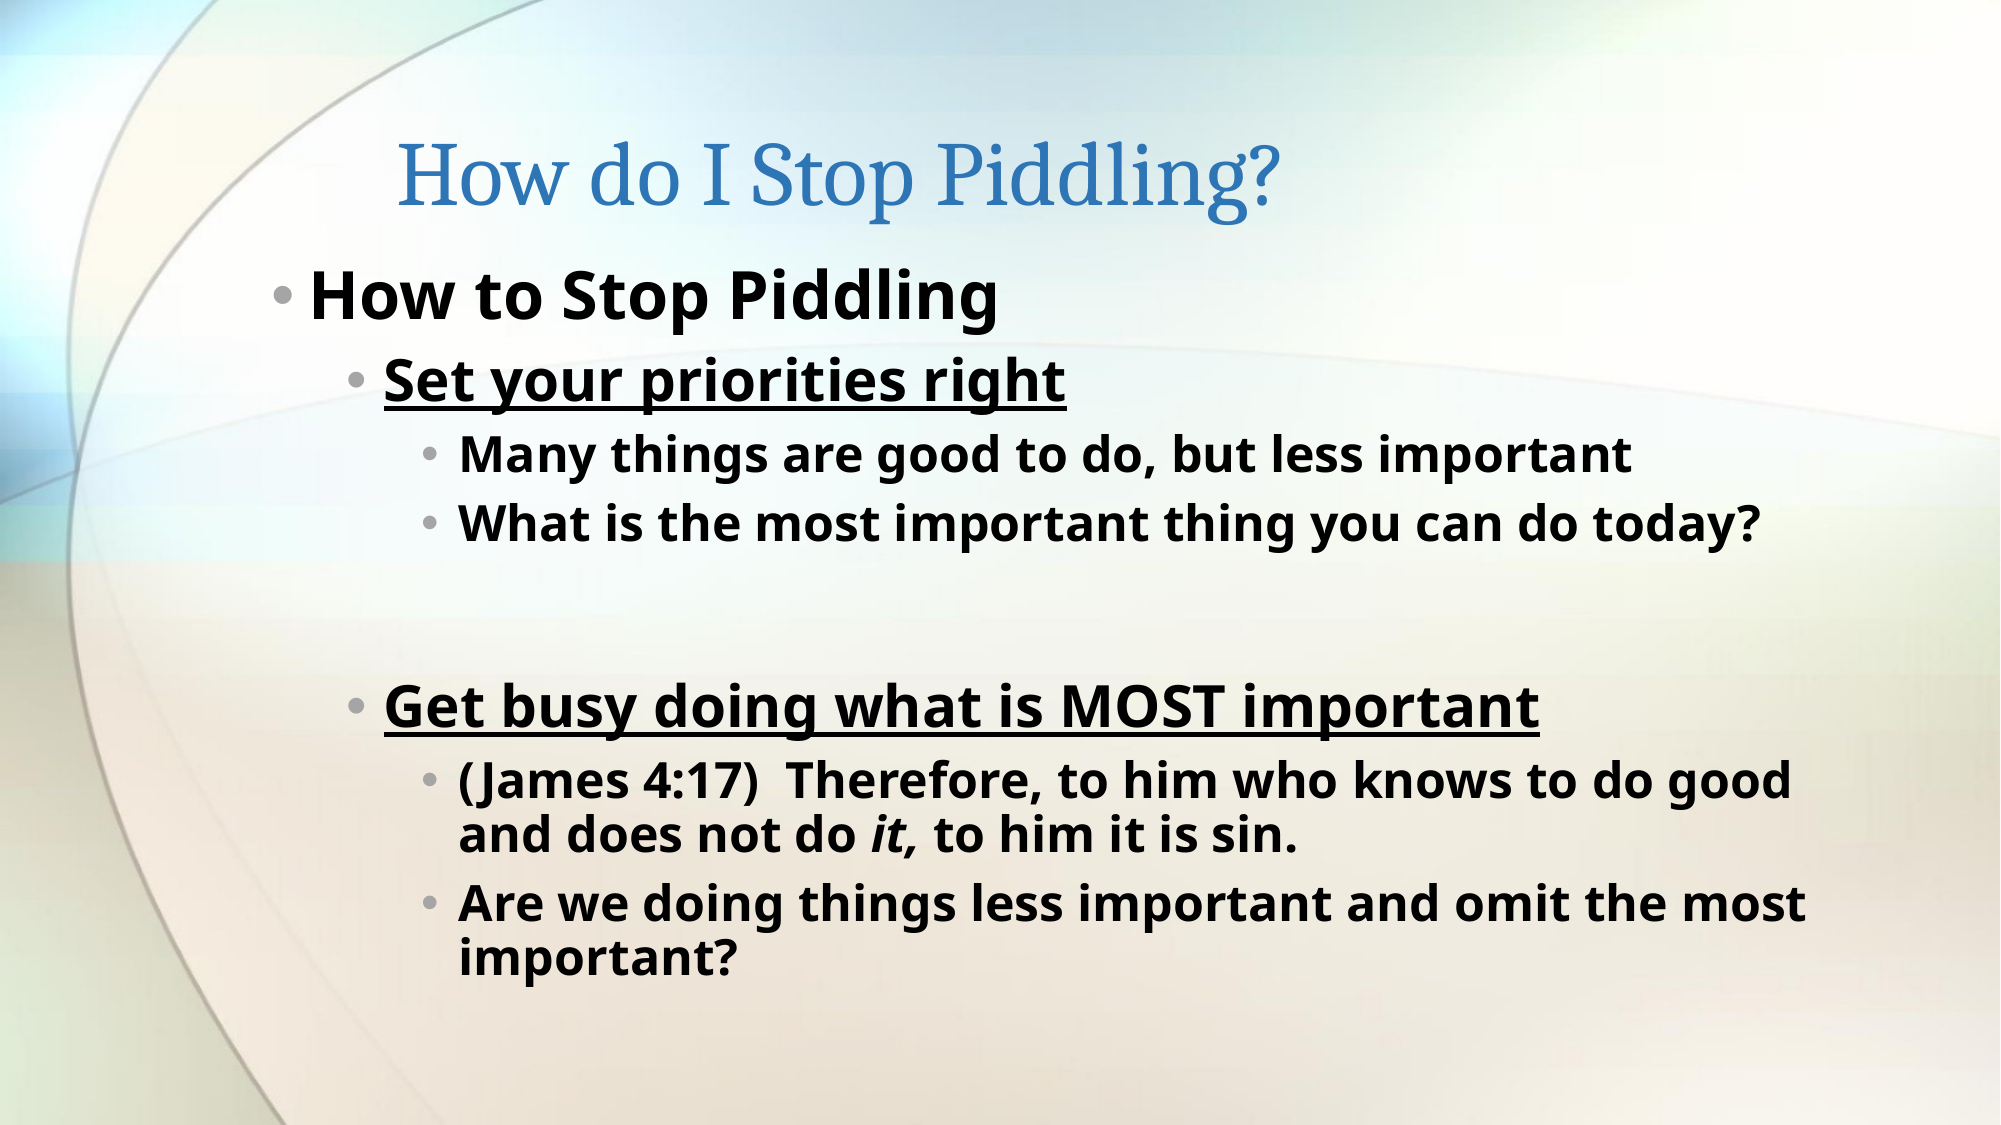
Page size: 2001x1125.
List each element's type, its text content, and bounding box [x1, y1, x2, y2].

list How to Stop Piddling Set your priorities right Many things are good to do, but less important What is the most important thing you can do today? Get busy doing what is MOST important (James 4:17) Therefore, to him who knows to do good and does not do it, to him it is sin. Are we doing things less important and omit the most important? [256, 254, 1863, 1014]
title How do I Stop Piddling? [381, 59, 1863, 254]
picture [0, 0, 2001, 1125]
